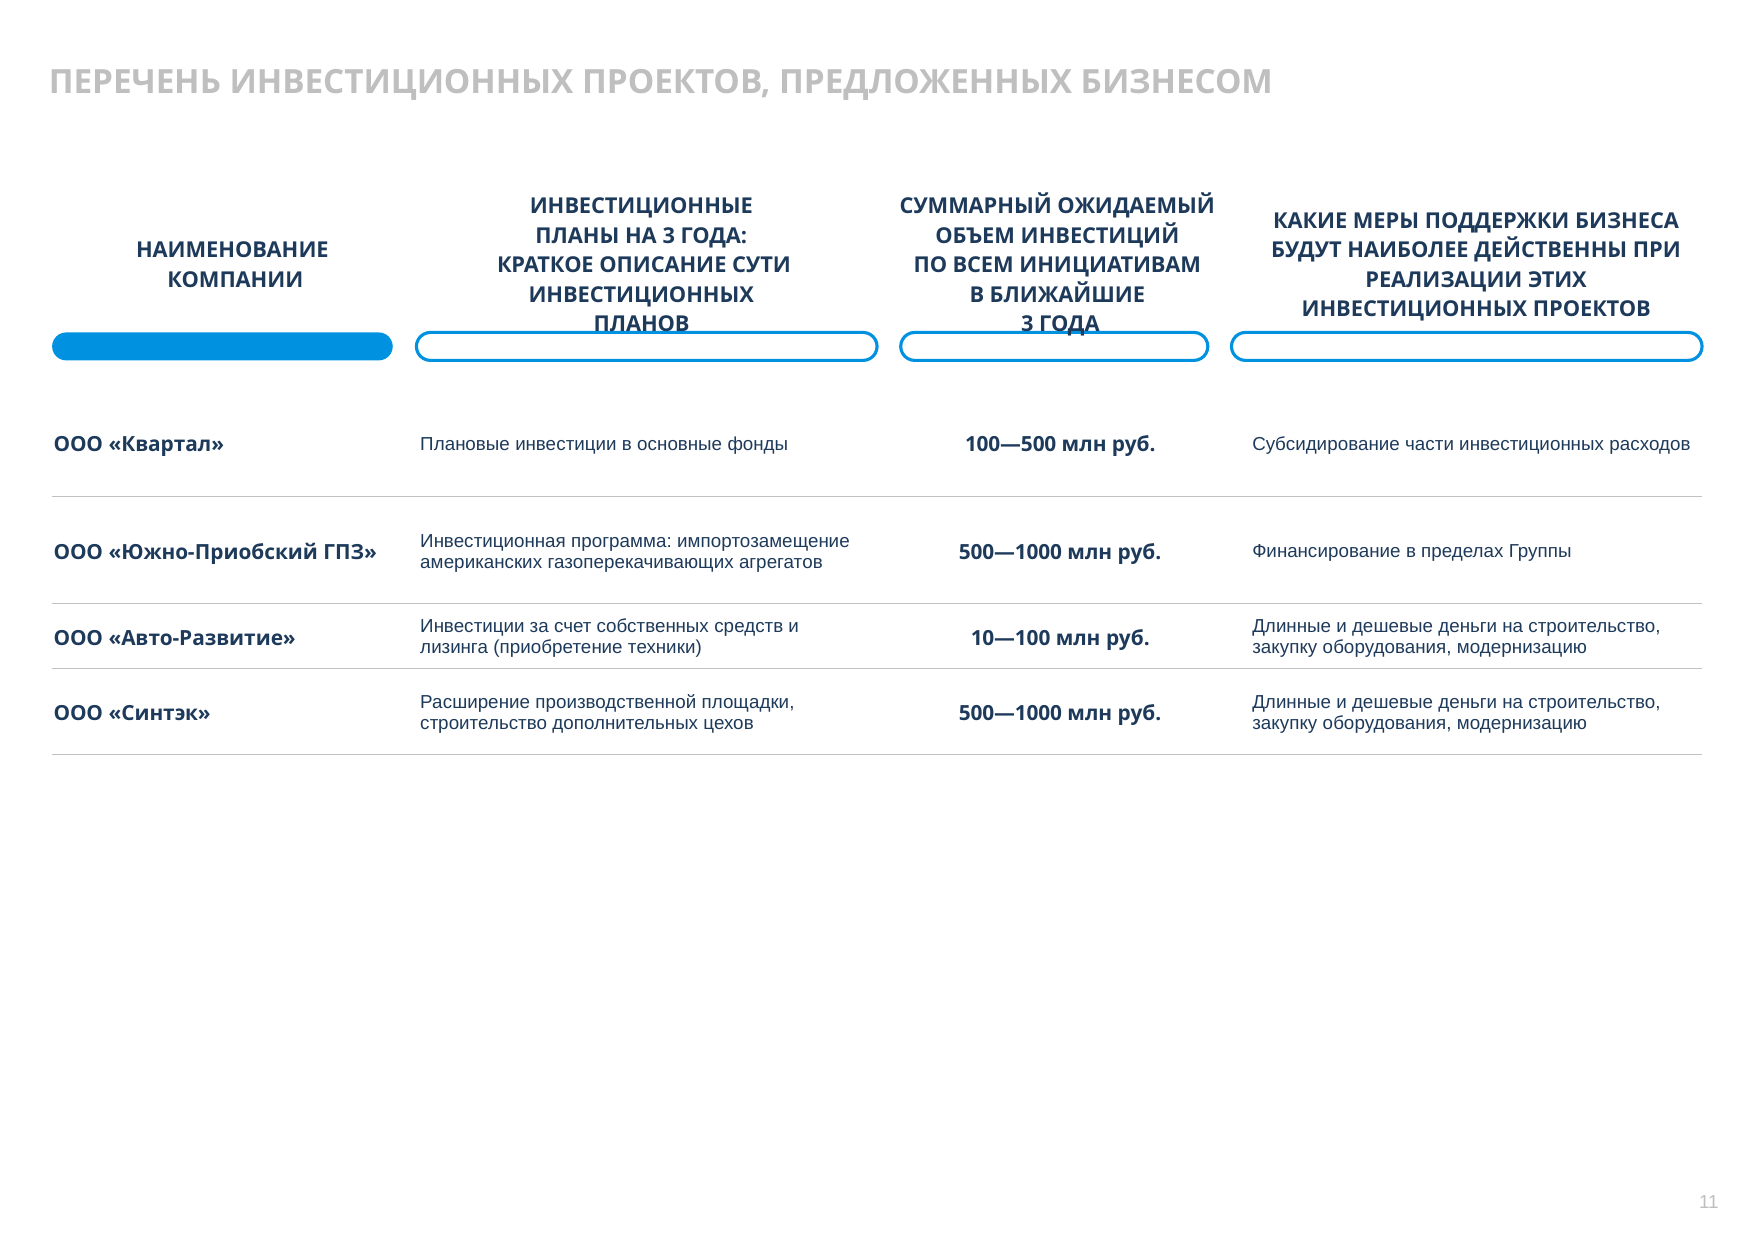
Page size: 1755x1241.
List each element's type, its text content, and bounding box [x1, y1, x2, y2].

table_cell Финансирование в пределах Группы [1251, 497, 1702, 603]
table_cell Плановые инвестиции в основные фонды [419, 389, 870, 496]
text_box 11 [1684, 1182, 1752, 1224]
table_cell Инвестиционная программа: импортозамещение американских газоперекачивающих агрегатов [419, 497, 870, 603]
table_cell ООО «Авто-Развитие» [52, 604, 419, 668]
table_cell ООО «Синтэк» [52, 669, 419, 754]
table_cell 100—500 млн руб. [870, 389, 1251, 496]
table_cell Расширение производственной площадки, строительство дополнительных цехов [419, 669, 870, 754]
table_cell Длинные и дешевые деньги на строительство, закупку оборудования, модернизацию [1251, 669, 1702, 754]
table_cell ООО «Квартал» [52, 389, 419, 496]
table_cell ООО «Южно-Приобский ГПЗ» [52, 497, 419, 603]
table_header КАКИЕ МЕРЫ ПОДДЕРЖКИ БИЗНЕСА БУДУТ НАИБОЛЕЕ ДЕЙСТВЕННЫ ПРИ РЕАЛИЗАЦИИ ЭТИХ ИНВЕСТИЦИОННЫХ ПРОЕКТОВ [1251, 190, 1702, 338]
table_header СУММАРНЫЙ ОЖИДАЕМЫЙ ОБЪЕМ ИНВЕСТИЦИЙ ПО ВСЕМ ИНИЦИАТИВАМ В БЛИЖАЙШИЕ 3 ГОДА [870, 190, 1251, 338]
table_cell Длинные и дешевые деньги на строительство, закупку оборудования, модернизацию [1251, 604, 1702, 668]
table_header ИНВЕСТИЦИОННЫЕ ПЛАНЫ НА 3 ГОДА: КРАТКОЕ ОПИСАНИЕ СУТИ ИНВЕСТИЦИОННЫХ ПЛАНОВ [419, 190, 870, 338]
table_header НАИМЕНОВАНИЕ КОМПАНИИ [52, 190, 419, 338]
table_cell 500—1000 млн руб. [870, 669, 1251, 754]
table_cell [52, 338, 419, 389]
table_cell 10—100 млн руб. [870, 604, 1251, 668]
table_cell [1251, 338, 1702, 389]
text_box ПЕРЕЧЕНЬ ИНВЕСТИЦИОННЫХ ПРОЕКТОВ, ПРЕДЛОЖЕННЫХ БИЗНЕСОМ [48, 53, 1539, 108]
table_cell Инвестиции за счет собственных средств и лизинга (приобретение техники) [419, 604, 870, 668]
table_cell [870, 338, 1251, 389]
table_cell Субсидирование части инвестиционных расходов [1251, 389, 1702, 496]
table_cell 500—1000 млн руб. [870, 497, 1251, 603]
table_cell [419, 338, 870, 389]
